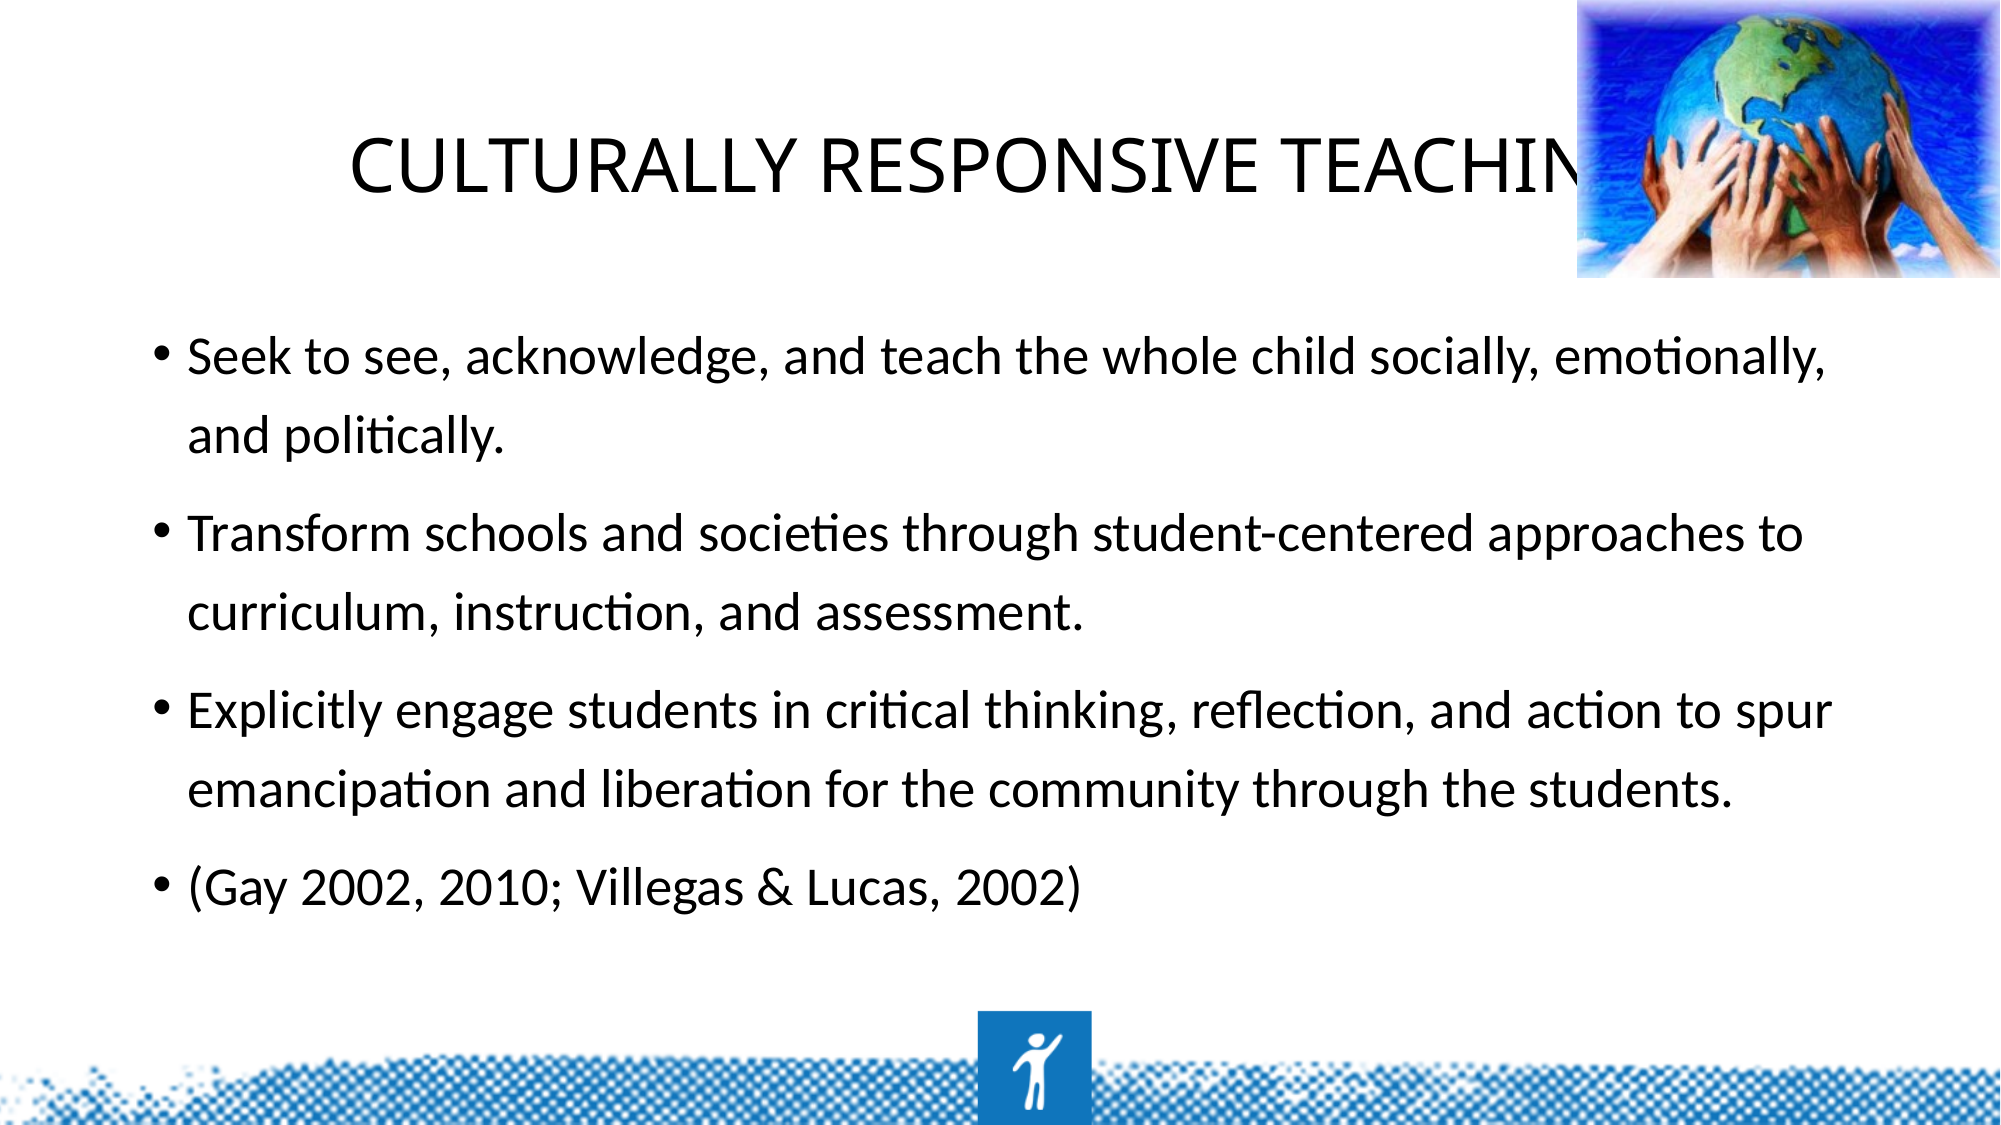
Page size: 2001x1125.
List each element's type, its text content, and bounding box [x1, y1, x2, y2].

title Culturally responsive teaching [137, 59, 1577, 278]
picture [0, 0, 2001, 1125]
list Seek to see, acknowledge, and teach the whole child socially, emotionally, and politically. Transform schools and societies through student-centered approaches to curriculum, instruction, and assessment. Explicitly engage students in critical thinking, reflection, and action to spur emancipation and liberation for the community through the students. (Gay 2002, 2010; Villegas & Lucas, 2002) [137, 299, 1863, 995]
